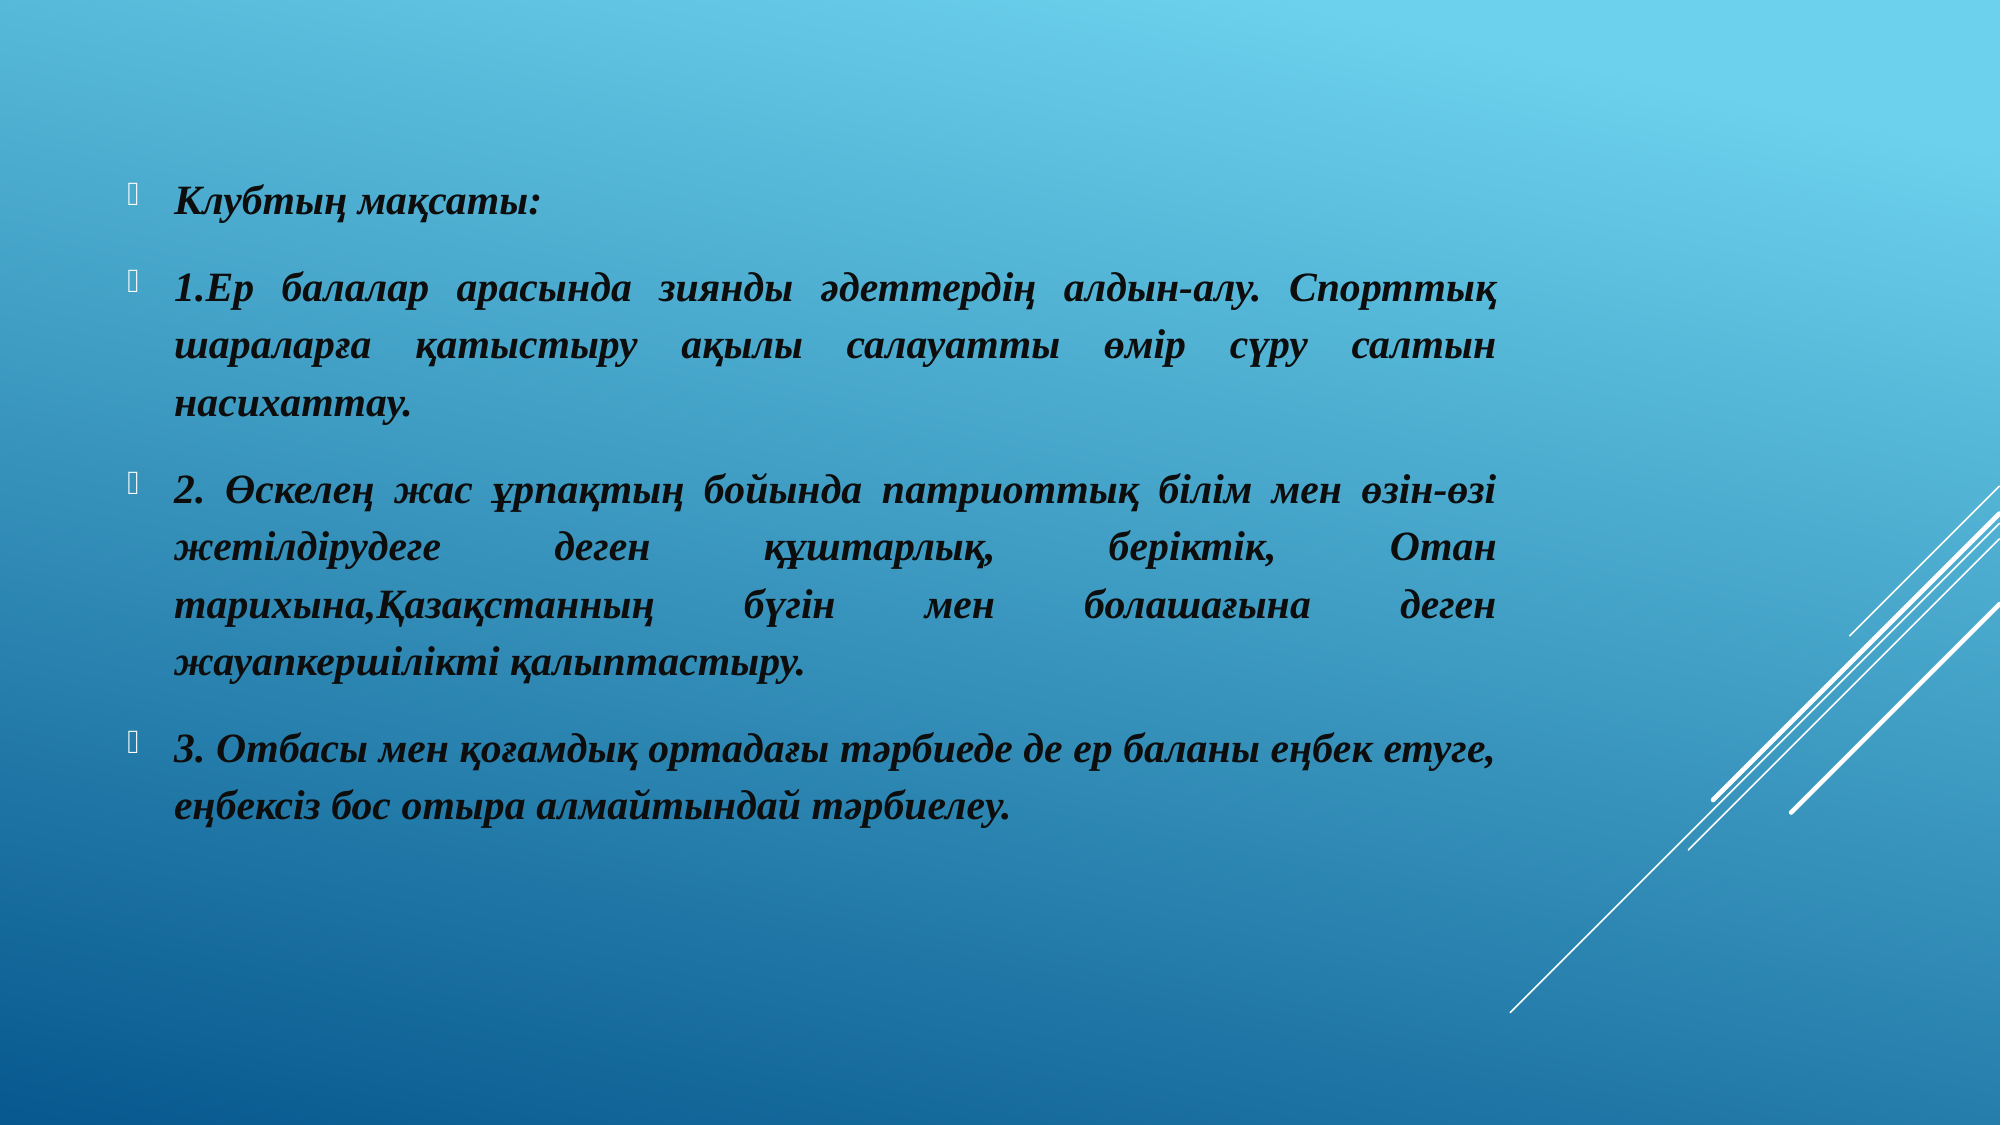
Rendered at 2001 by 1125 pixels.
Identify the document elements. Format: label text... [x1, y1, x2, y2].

list Клубтың мақсаты: 1.Ер балалар арасында зиянды әдеттердің алдын-алу. Спорттық шараларға қатыстыру ақылы салауатты өмір сүру салтын насихаттау. 2. Өскелең жас ұрпақтың бойында патриоттық білім мен өзін-өзі жетілдірудеге деген құштарлық, беріктік, Отан тарихына,Қазақстанның бүгін мен болашағына деген жауапкершілікті қалыптастыру. 3. Отбасы мен қоғамдық ортадағы тәрбиеде де ер баланы еңбек етуге, еңбексіз бос отыра алмайтындай тәрбиелеу. [112, 112, 1513, 961]
